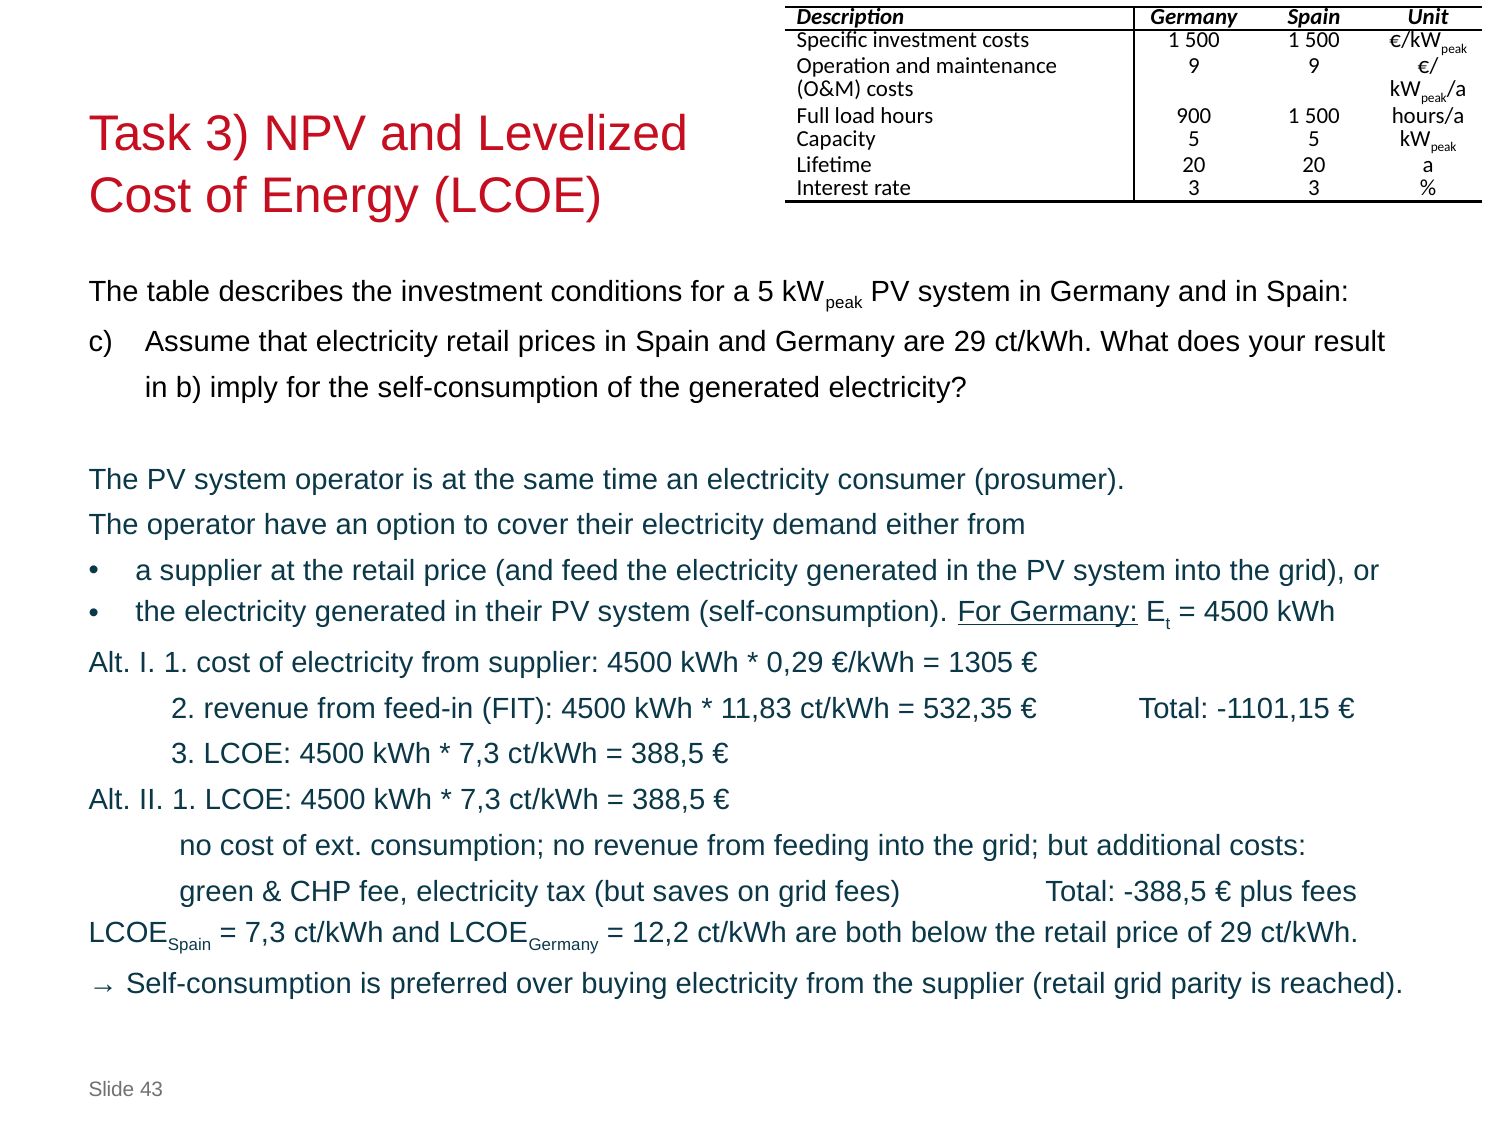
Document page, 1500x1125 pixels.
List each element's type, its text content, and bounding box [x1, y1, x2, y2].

table_cell a [1374, 155, 1482, 178]
table_cell 5 [1254, 129, 1374, 155]
table_cell 9 [1254, 57, 1374, 106]
table_cell 20 [1254, 155, 1374, 178]
table_cell Specific investment costs [785, 31, 1133, 57]
table_cell Lifetime [785, 155, 1133, 178]
table_cell 1 500 [1135, 31, 1254, 57]
table_cell Interest rate [785, 178, 1133, 200]
list The table describes the investment conditions for a 5 kWpeak PV system in Germany and in Spain: Assume that electricity retail prices in Spain and Germany are 29 ct/kWh. What does your result in b) imply for the self-consumption of the generated electricity? The PV system operator is at the same time an electricity consumer (prosumer). The operator have an option to cover their electricity demand either from a supplier at the retail price (and feed the electricity generated in the PV system into the grid), or the electricity generated in their PV system (self-consumption). For Germany: Et = 4500 kWh Alt. I. 1. cost of electricity from supplier: 4500 kWh * 0,29 €/kWh = 1305 € 2. revenue from feed-in (FIT): 4500 kWh * 11,83 ct/kWh = 532,35 € Total: -1101,15 € 3. LCOE: 4500 kWh * 7,3 ct/kWh = 388,5 € Alt. II. 1. LCOE: 4500 kWh * 7,3 ct/kWh = 388,5 € no cost of ext. consumption; no revenue from feeding into the grid; but additional costs: green & CHP fee, electricity tax (but saves on grid fees) Total: -388,5 € plus fees LCOESpain = 7,3 ct/kWh and LCOEGermany = 12,2 ct/kWh are both below the retail price of 29 ct/kWh. → Self-consumption is preferred over buying electricity from the supplier (retail grid parity is reached). [88, 219, 1411, 983]
table_cell kWpeak [1374, 129, 1482, 155]
table_header Germany [1135, 8, 1254, 29]
table_header Spain [1254, 8, 1374, 29]
table_cell Full load hours [785, 106, 1133, 129]
table_cell Operation and maintenance (O&M) costs [785, 57, 1133, 106]
table_cell 3 [1254, 178, 1374, 200]
table_cell 1 500 [1254, 31, 1374, 57]
table_cell 5 [1135, 129, 1254, 155]
table_cell 9 [1135, 57, 1254, 106]
table_cell 1 500 [1254, 106, 1374, 129]
table_cell % [1374, 178, 1482, 200]
table_cell Capacity [785, 129, 1133, 155]
table_header Description [785, 8, 1133, 29]
slide_number Slide 43 [88, 1075, 1411, 1101]
table_cell 900 [1135, 106, 1254, 129]
title Task 3) NPV and Levelized Cost of Energy (LCOE) [88, 100, 1411, 219]
table_header Unit [1374, 8, 1482, 29]
table_cell hours/a [1374, 106, 1482, 129]
table_cell 3 [1135, 178, 1254, 200]
table_cell €/kWpeak/a [1374, 57, 1482, 106]
table_cell 20 [1135, 155, 1254, 178]
table_cell €/kWpeak [1374, 31, 1482, 57]
